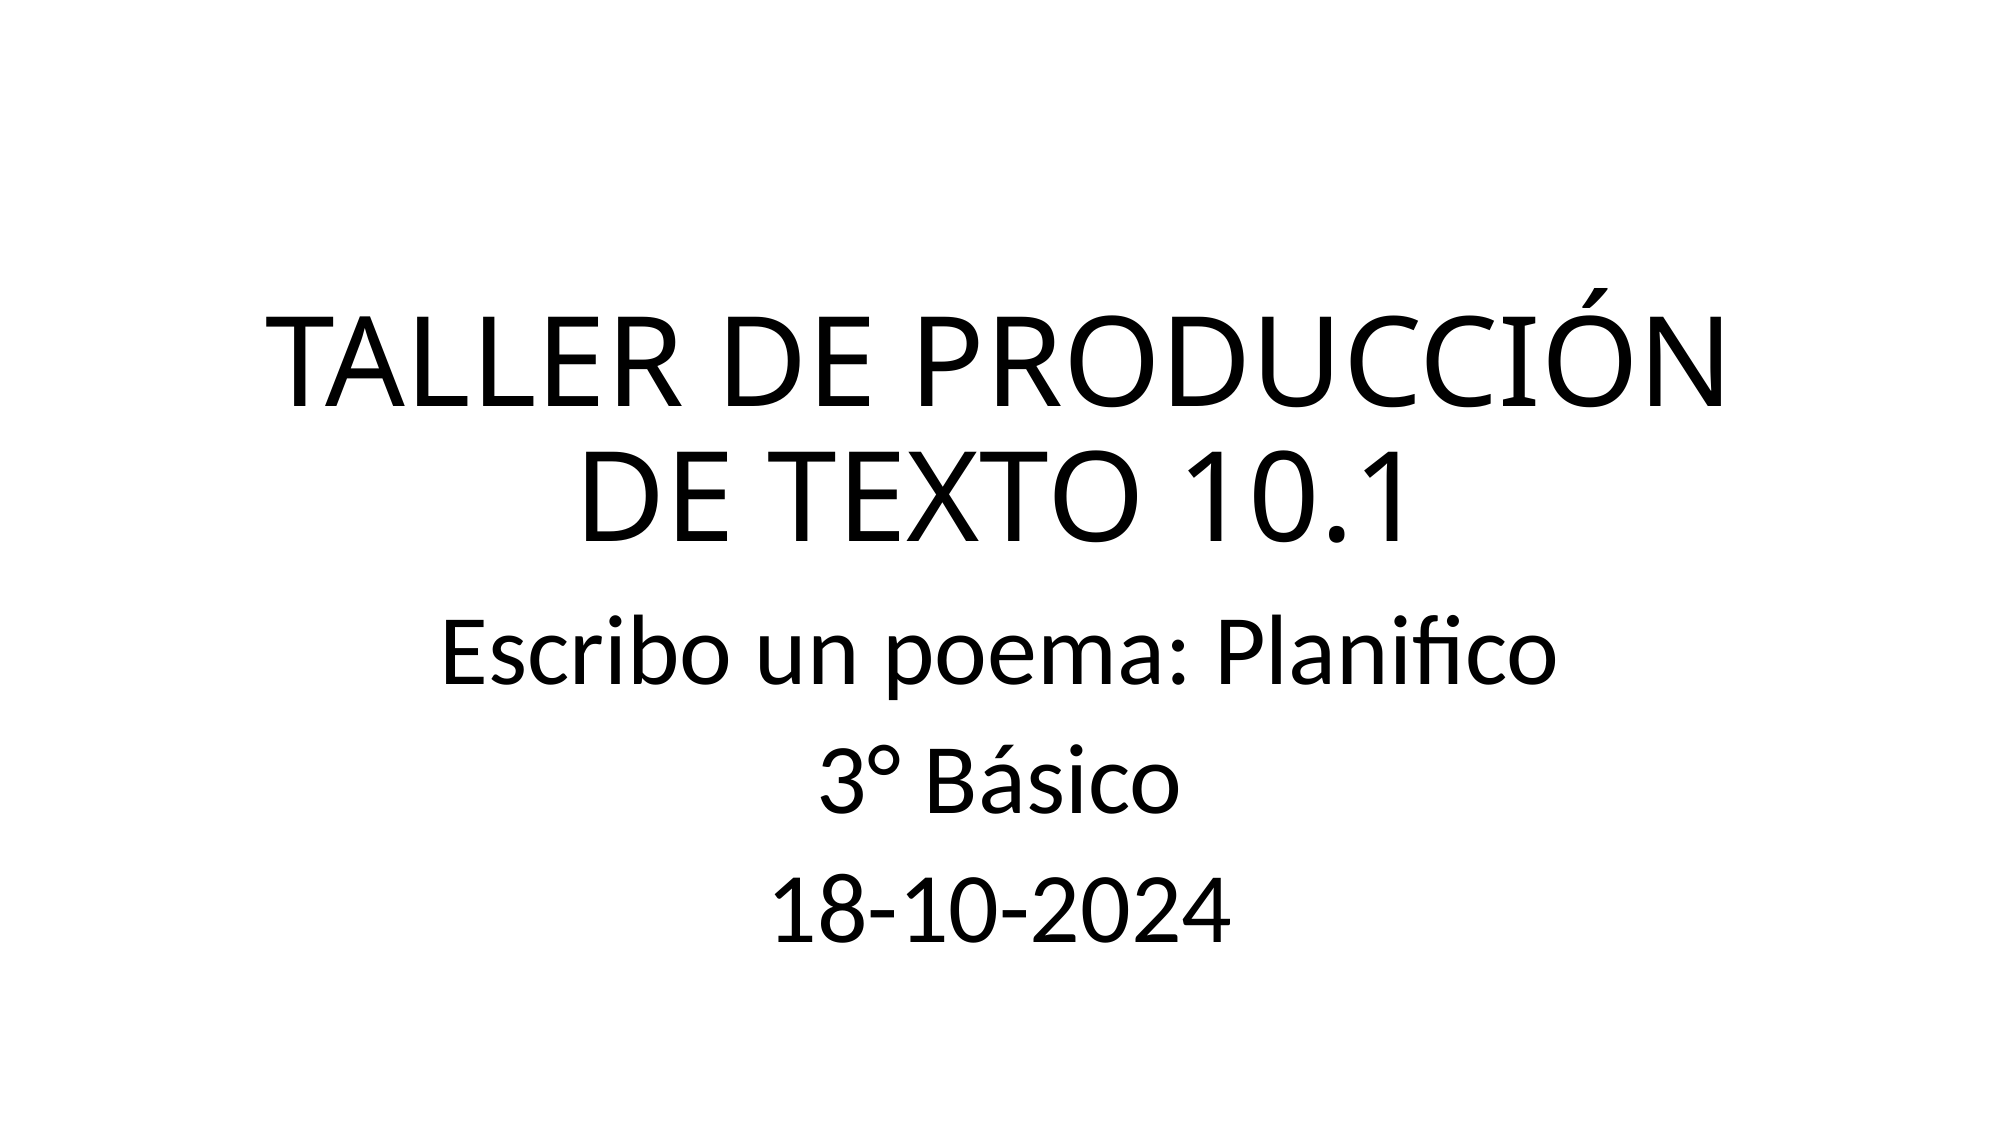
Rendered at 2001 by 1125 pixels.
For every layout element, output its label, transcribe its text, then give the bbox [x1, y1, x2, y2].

title TALLER DE PRODUCCIÓN DE TEXTO 10.1 [249, 184, 1750, 576]
subtitle Escribo un poema: Planifico 3° Básico 18-10-2024 [249, 590, 1750, 863]
